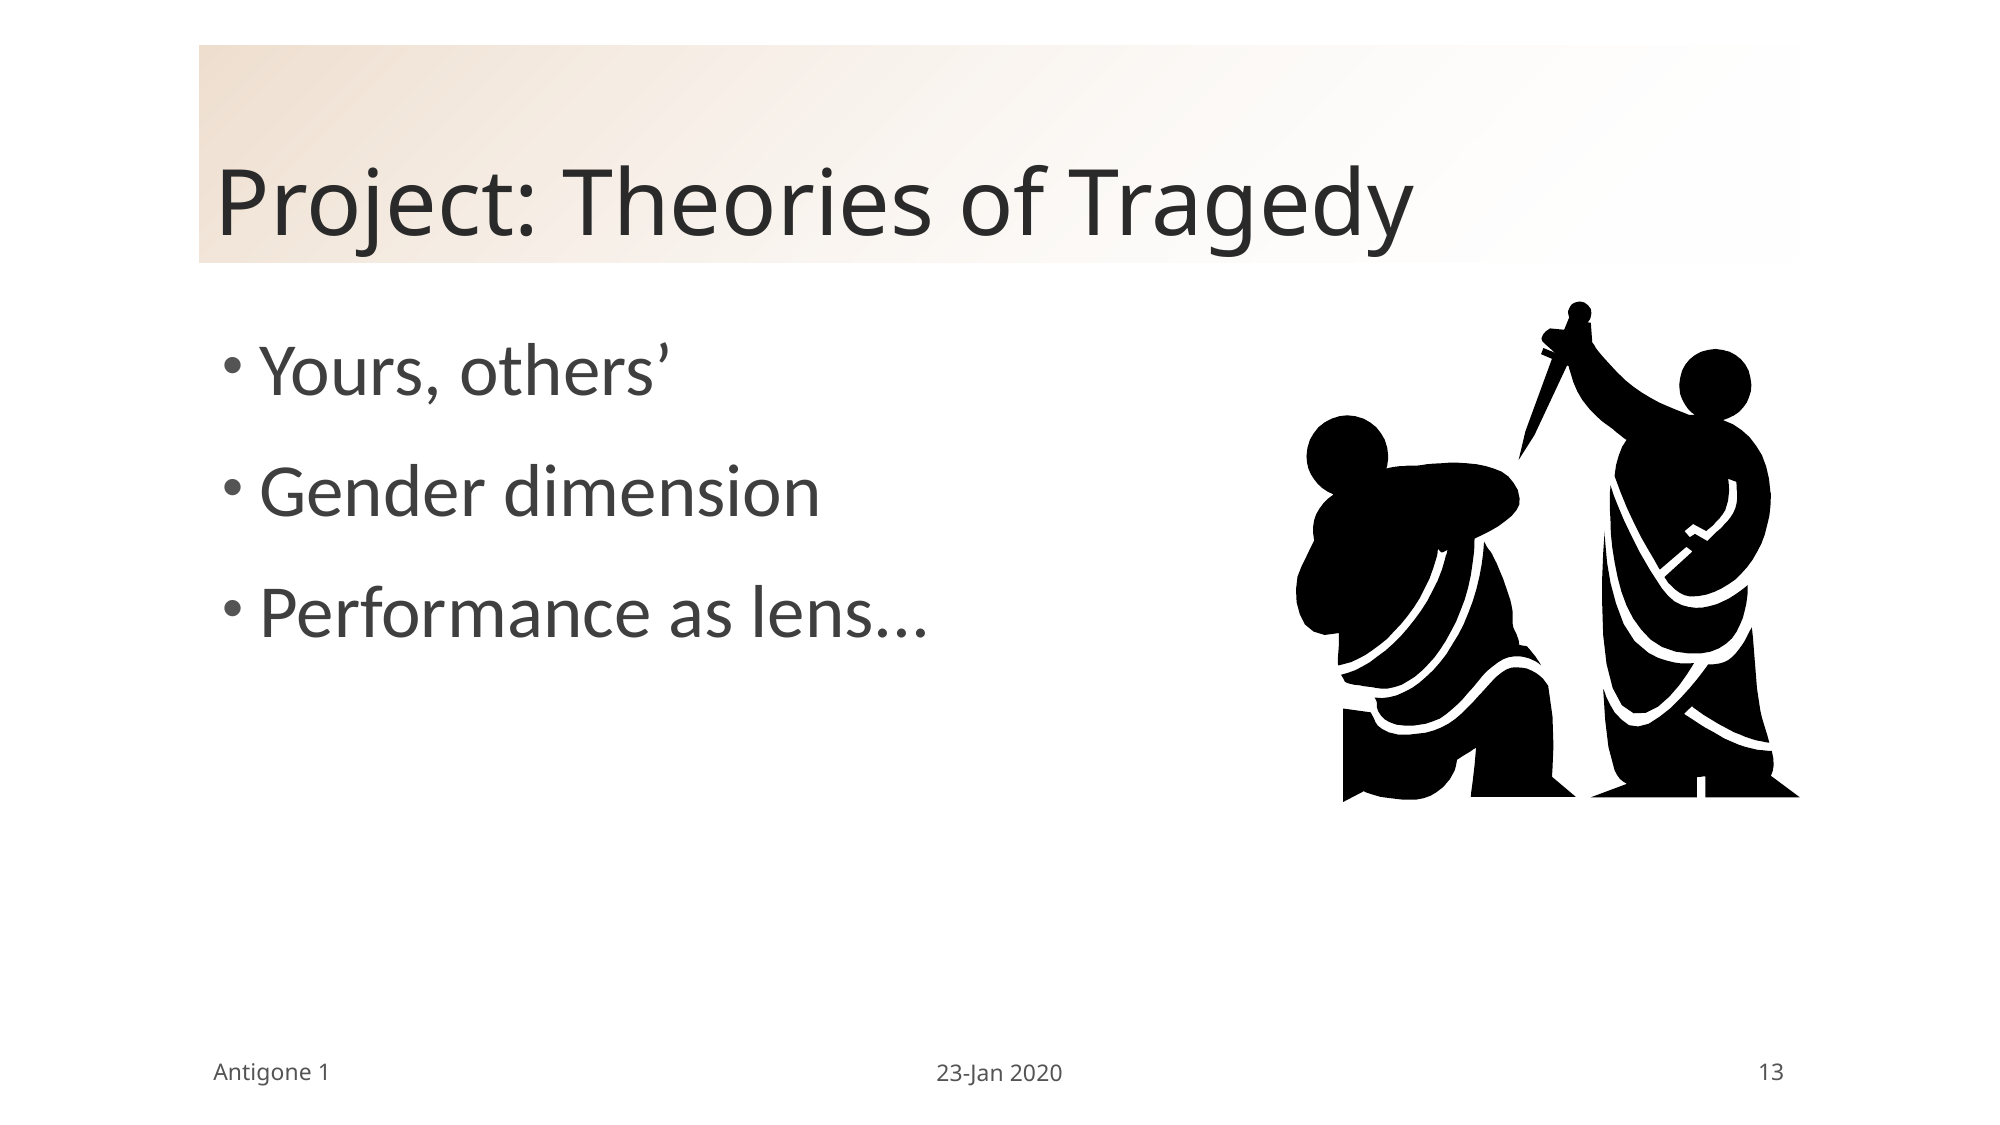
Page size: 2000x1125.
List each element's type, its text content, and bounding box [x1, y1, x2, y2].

list Yours, others’ Gender dimension Performance as lens... [199, 299, 1800, 1013]
picture [1287, 299, 1800, 802]
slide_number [919, 1051, 1080, 1095]
title Project: Theories of Tragedy [199, 45, 1800, 263]
slide_number 13 [1741, 1051, 1800, 1095]
footer Antigone 1 [198, 1051, 502, 1095]
